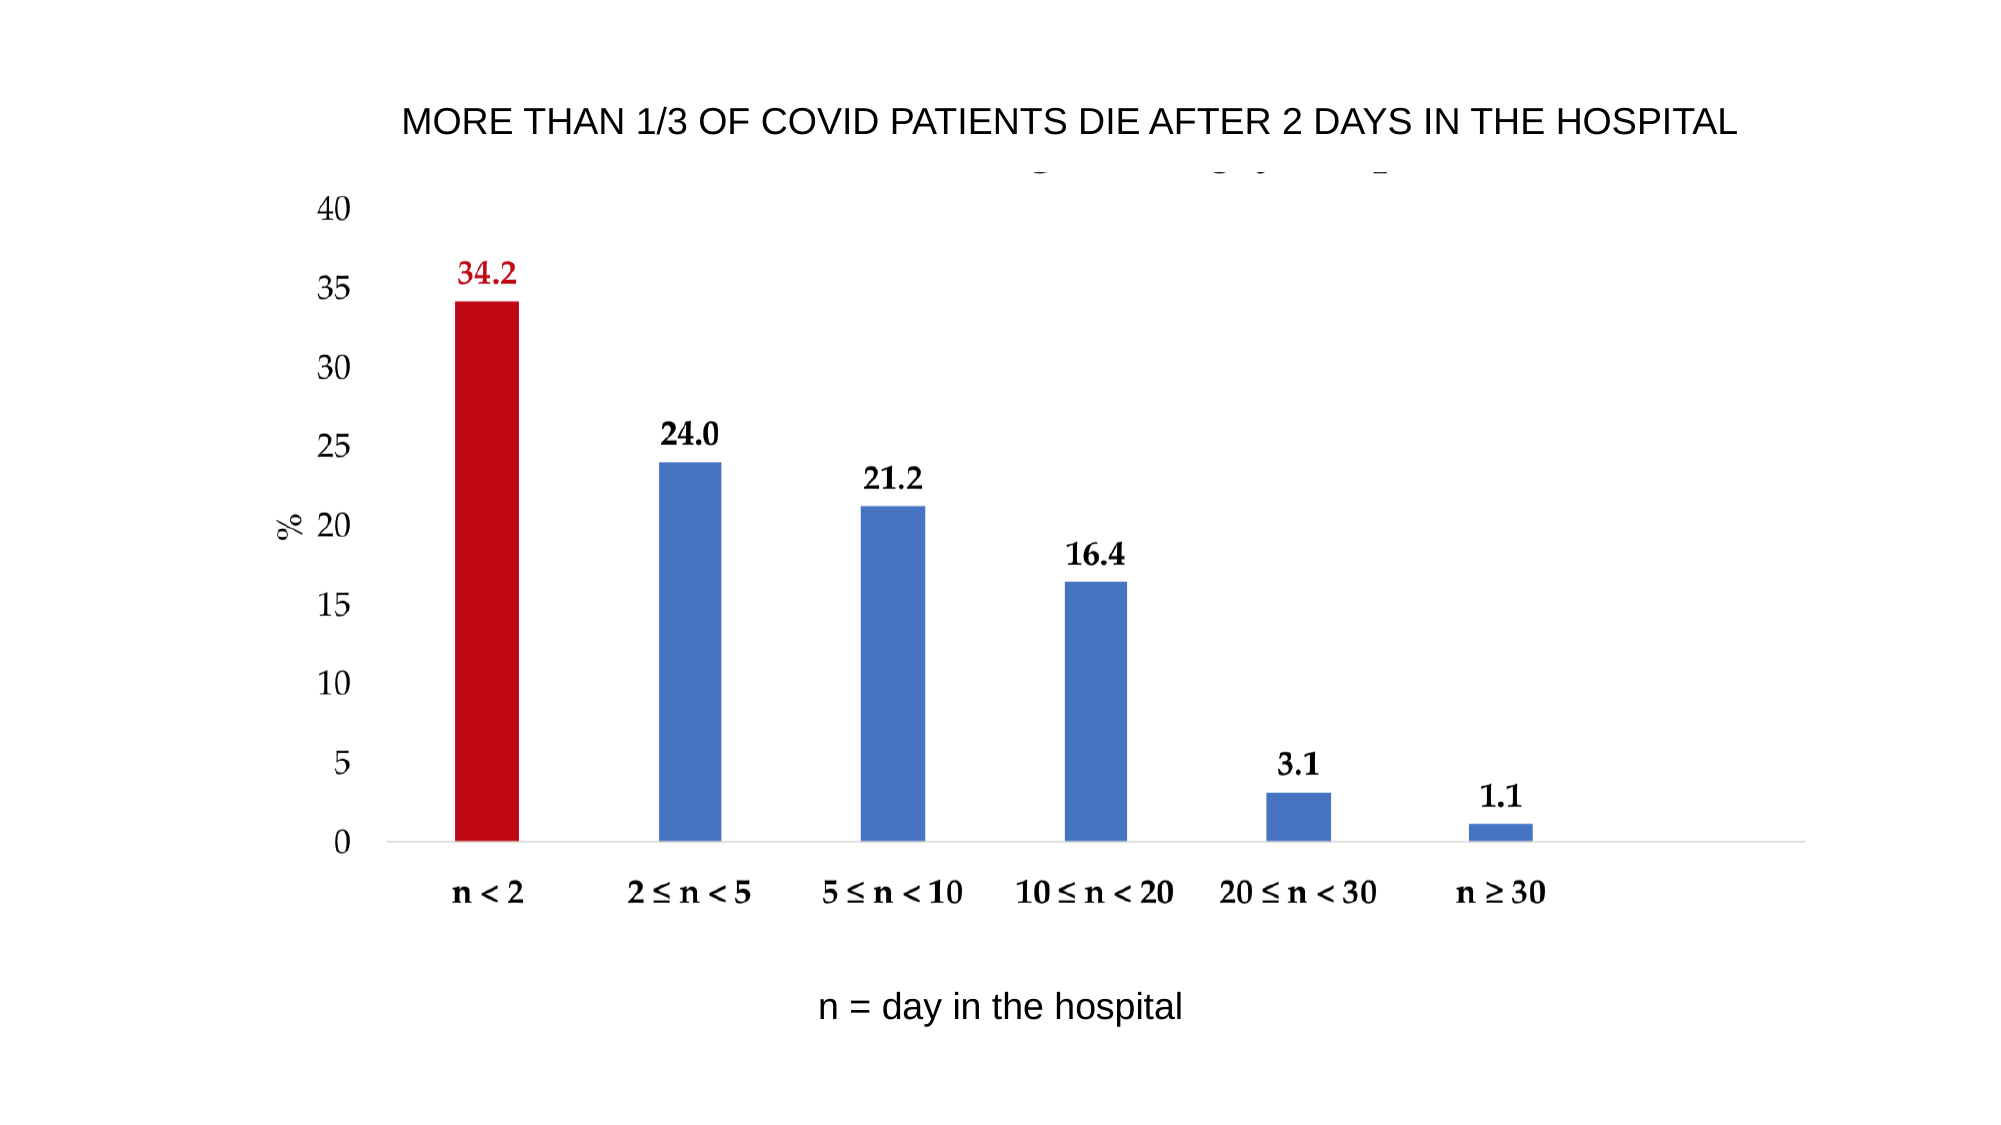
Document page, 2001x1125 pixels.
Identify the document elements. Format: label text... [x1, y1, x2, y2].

text_box n = day in the hospital [803, 974, 1199, 1035]
picture [245, 171, 1896, 918]
text_box MORE THAN 1/3 OF COVID PATIENTS DIE AFTER 2 DAYS IN THE HOSPITAL [386, 89, 1755, 150]
